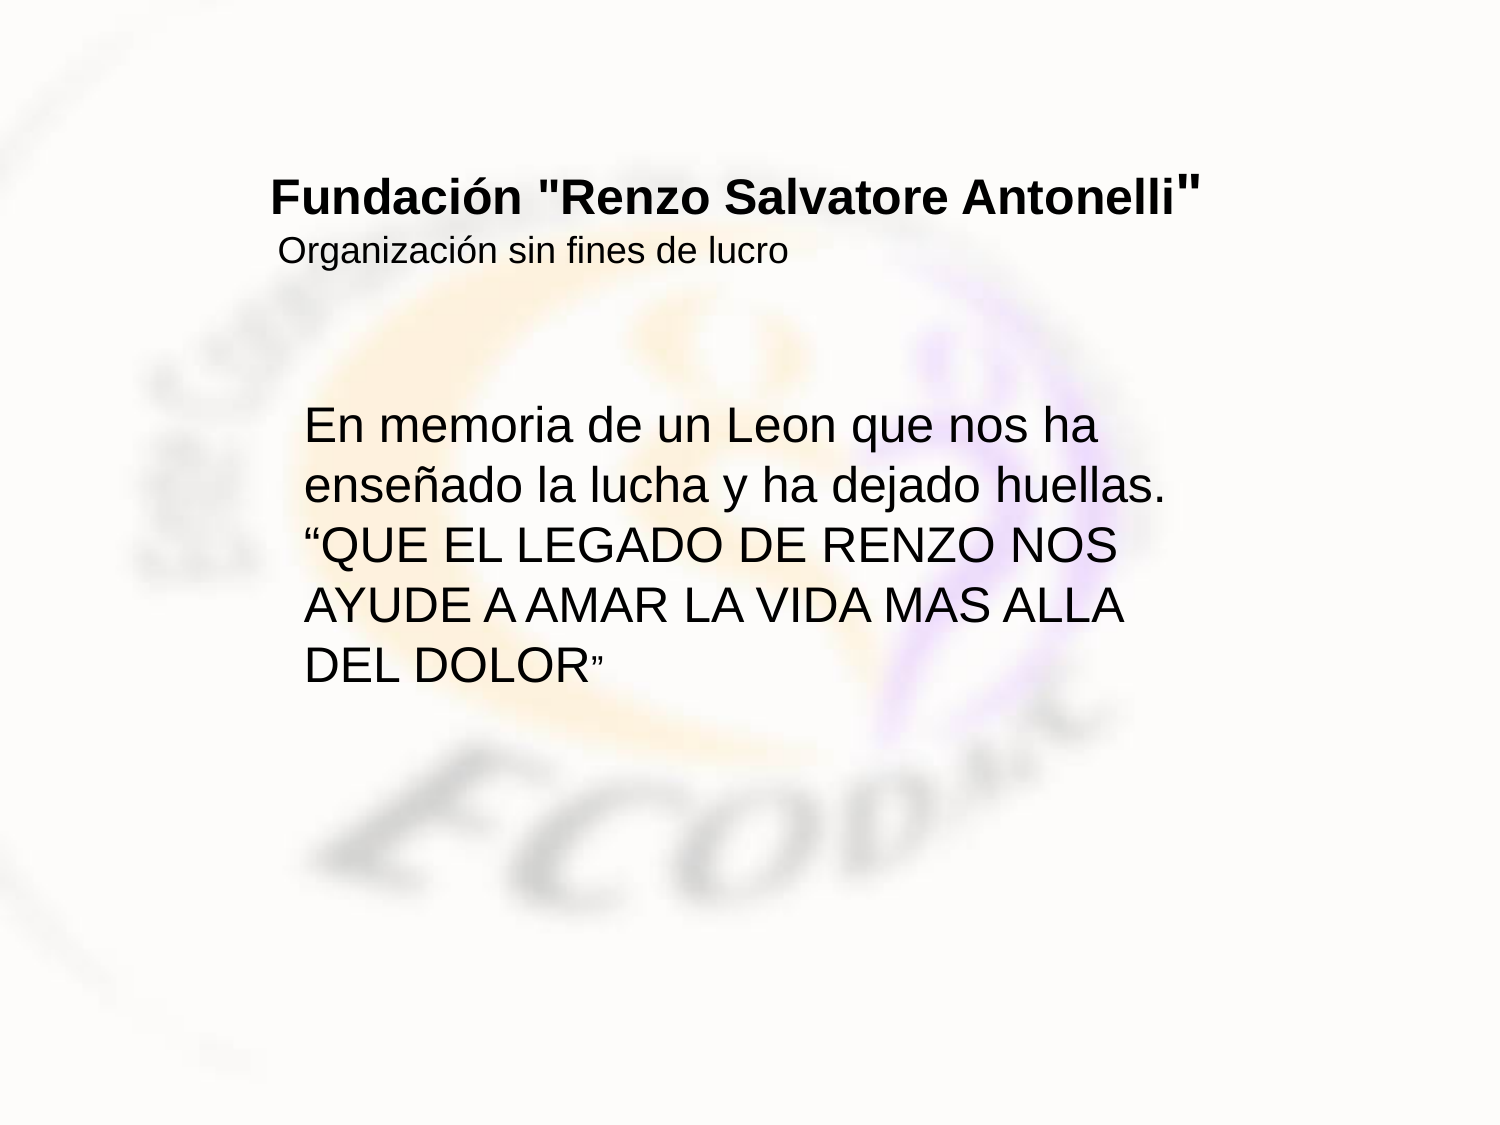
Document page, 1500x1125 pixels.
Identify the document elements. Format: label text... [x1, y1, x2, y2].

picture [0, 0, 1500, 1125]
text_box Fundación "Renzo Salvatore Antonelli" Organización sin fines de lucro [242, 149, 1247, 279]
text_box En memoria de un Leon que nos ha enseñado la lucha y ha dejado huellas. “QUE EL LEGADO DE RENZO NOS AYUDE A AMAR LA VIDA MAS ALLA DEL DOLOR” [289, 385, 1187, 700]
